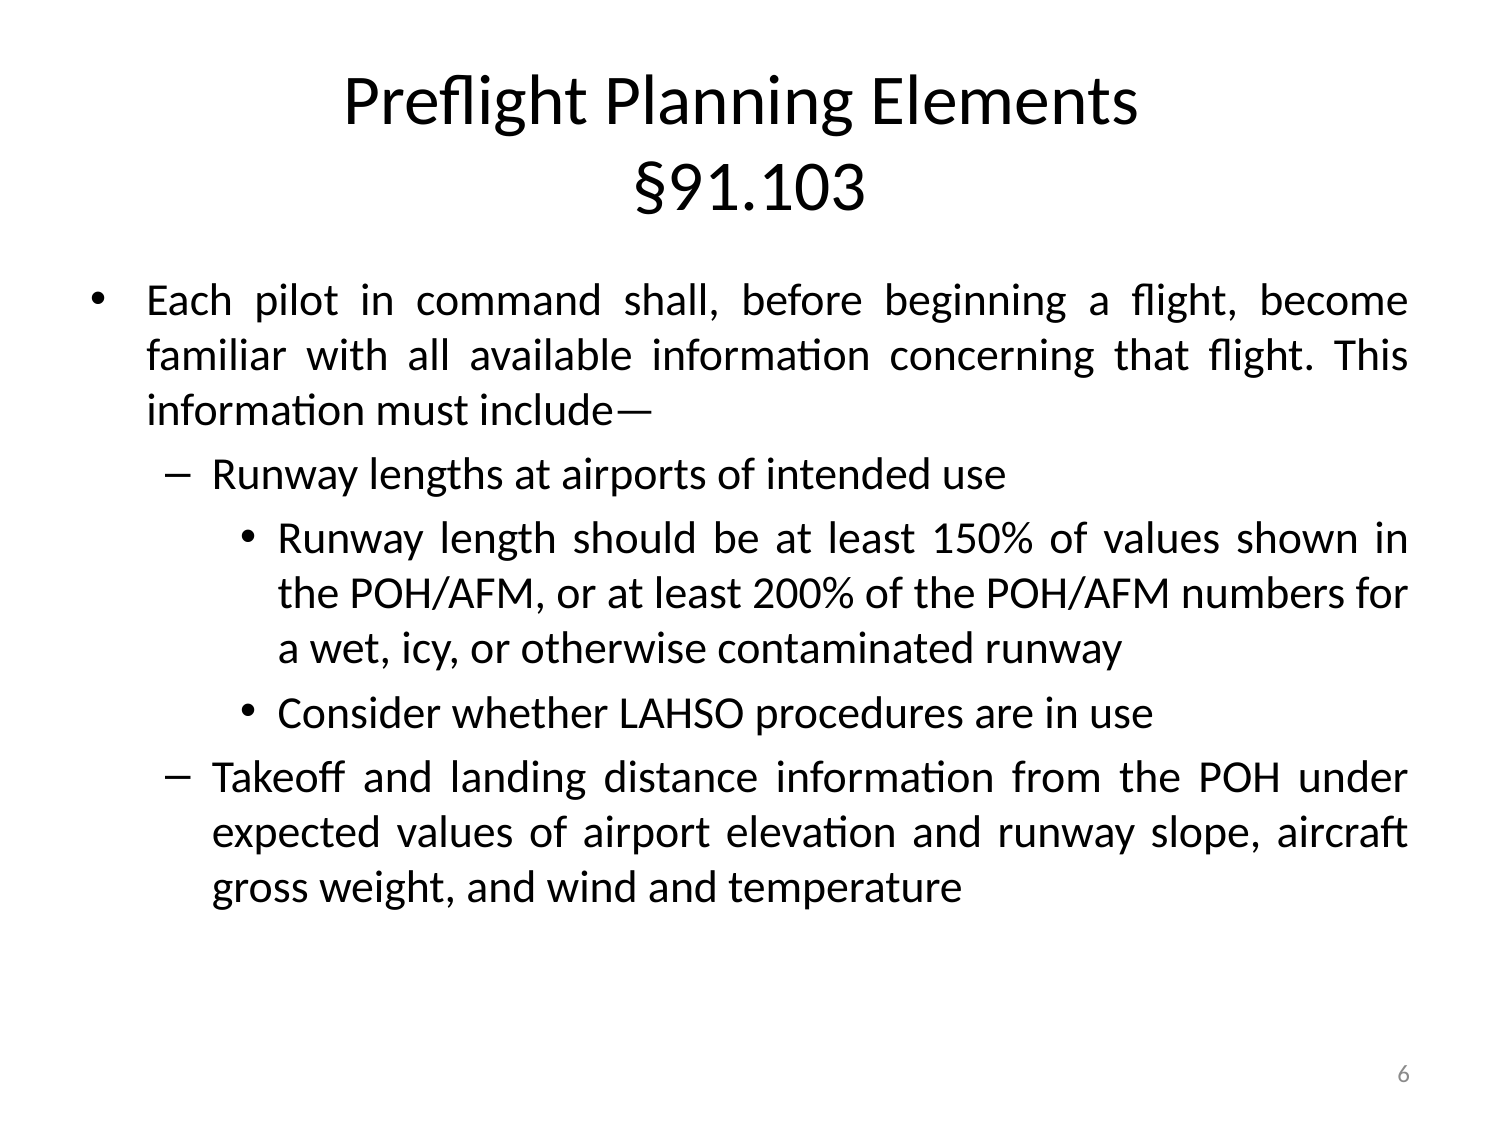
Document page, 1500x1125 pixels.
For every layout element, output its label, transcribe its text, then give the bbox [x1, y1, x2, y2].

title Preflight Planning Elements §91.103 [75, 45, 1425, 233]
list Each pilot in command shall, before beginning a flight, become familiar with all available information concerning that flight. This information must include— Runway lengths at airports of intended use Runway length should be at least 150% of values shown in the POH/AFM, or at least 200% of the POH/AFM numbers for a wet, icy, or otherwise contaminated runway Consider whether LAHSO procedures are in use Takeoff and landing distance information from the POH under expected values of airport elevation and runway slope, aircraft gross weight, and wind and temperature [75, 262, 1425, 1005]
slide_number 6 [1074, 1042, 1425, 1103]
